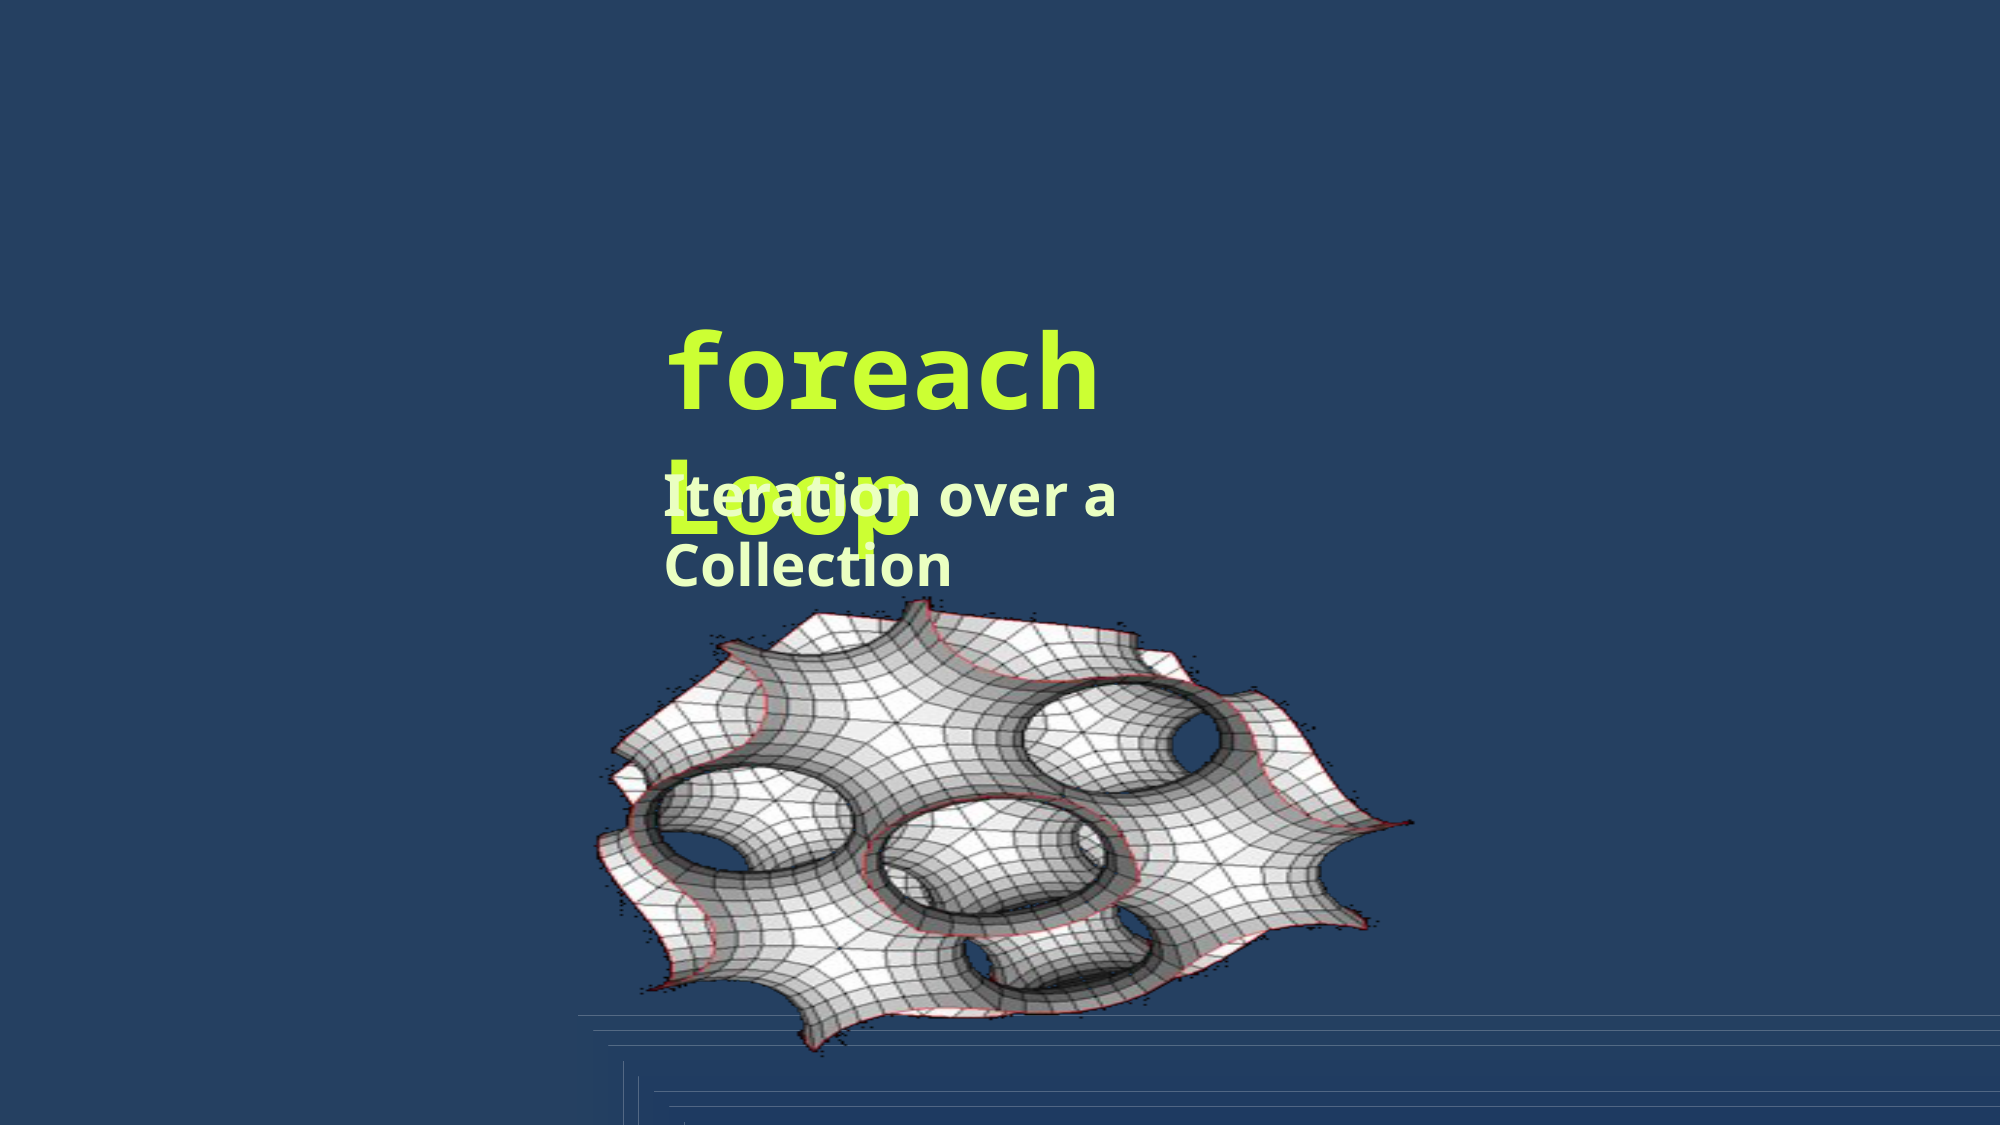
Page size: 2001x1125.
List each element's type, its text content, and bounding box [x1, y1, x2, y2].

text_box foreach Loop [660, 305, 1316, 556]
text_box Iteration over a Collection [661, 457, 1314, 571]
text_box [525, 571, 1450, 1075]
